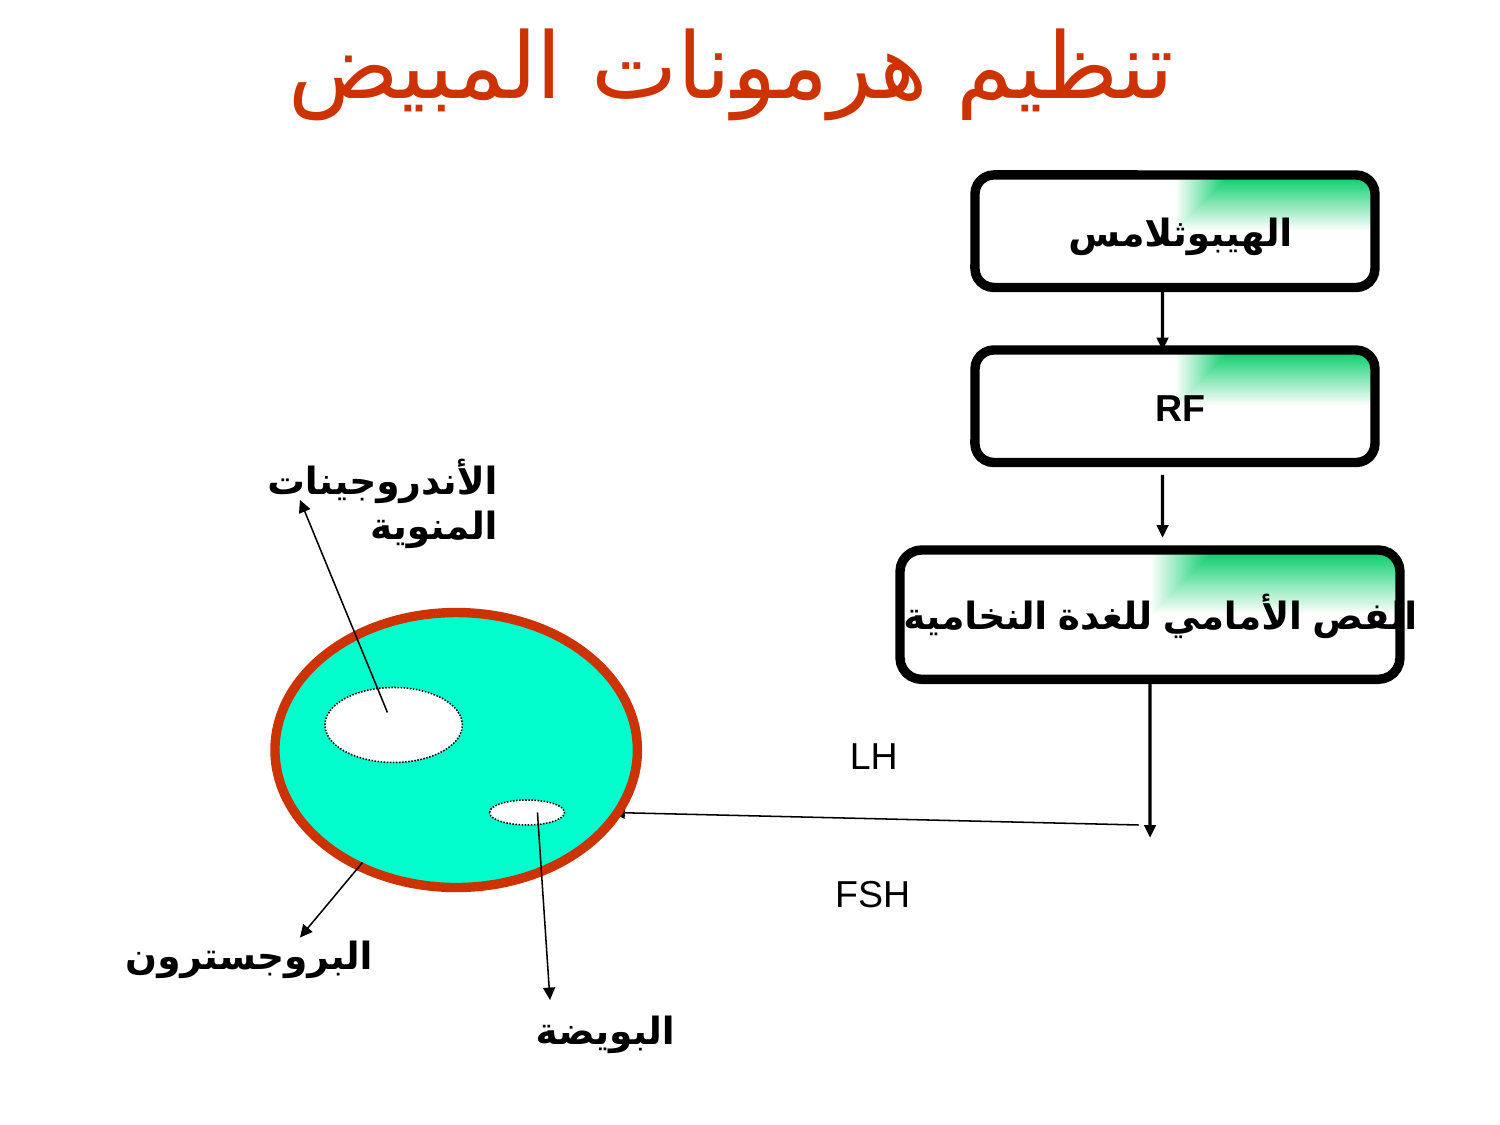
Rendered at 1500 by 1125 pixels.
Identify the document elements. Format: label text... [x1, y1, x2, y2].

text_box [929, 549, 1401, 838]
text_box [974, 349, 1376, 538]
text_box تنظيم هرمونات المبيض [262, 0, 1200, 215]
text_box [974, 174, 1376, 349]
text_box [99, 449, 926, 1076]
